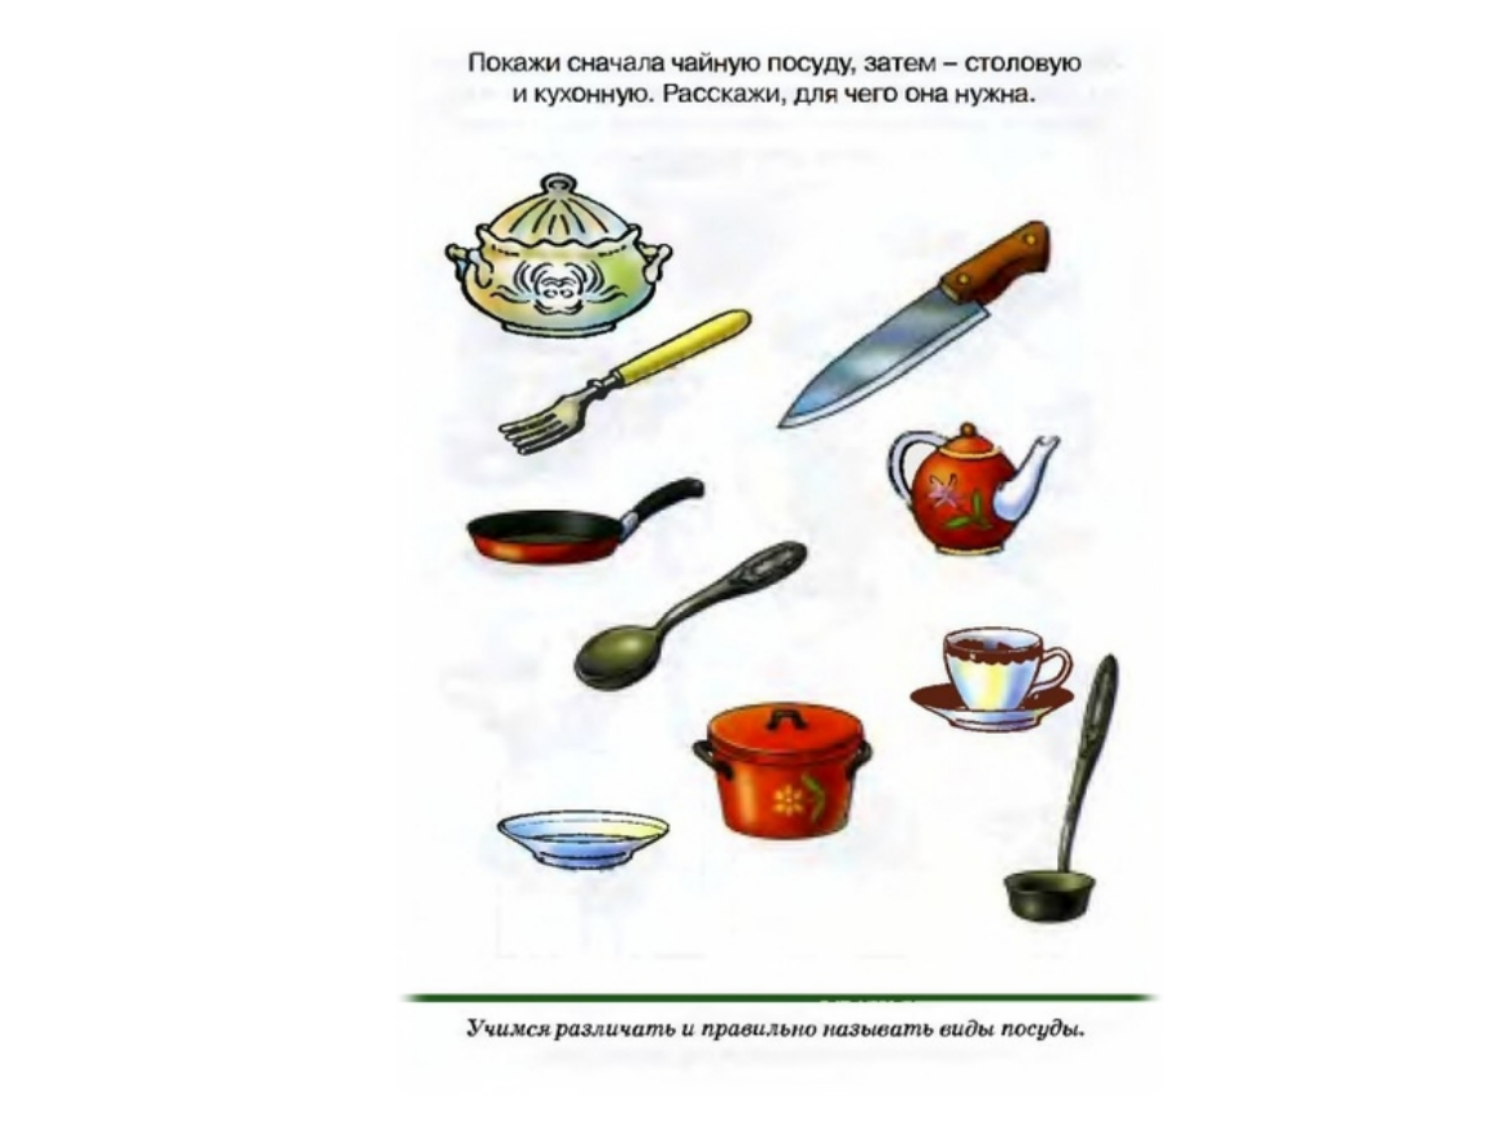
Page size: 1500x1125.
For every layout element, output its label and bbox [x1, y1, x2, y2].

picture [395, 26, 1164, 1097]
